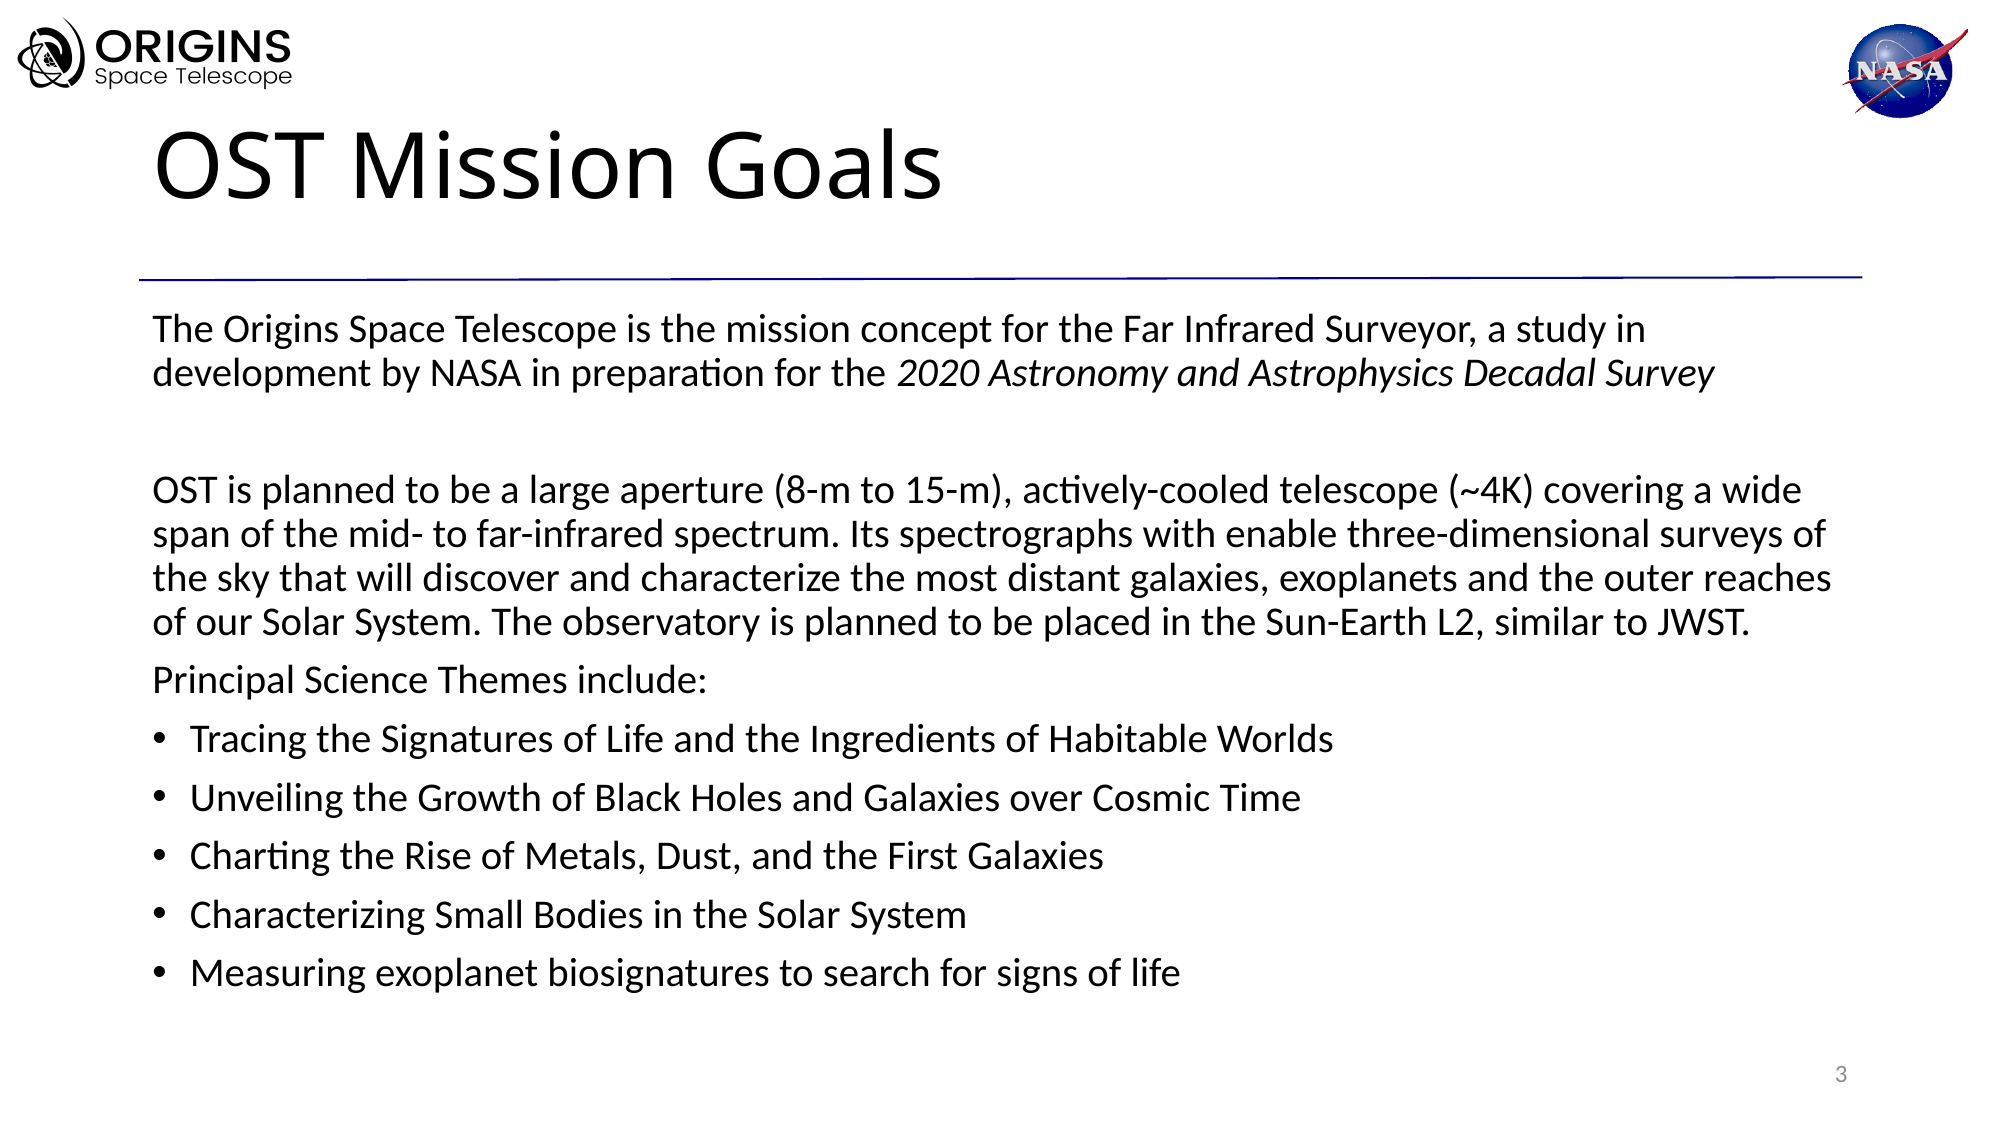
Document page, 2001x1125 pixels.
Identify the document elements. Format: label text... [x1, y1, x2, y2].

picture [1834, 18, 1968, 123]
title OST Mission Goals [137, 59, 1863, 278]
picture [15, 16, 294, 90]
list The Origins Space Telescope is the mission concept for the Far Infrared Surveyor, a study in development by NASA in preparation for the 2020 Astronomy and Astrophysics Decadal Survey OST is planned to be a large aperture (8-m to 15-m), actively-cooled telescope (~4K) covering a wide span of the mid- to far-infrared spectrum. Its spectrographs with enable three-dimensional surveys of the sky that will discover and characterize the most distant galaxies, exoplanets and the outer reaches of our Solar System. The observatory is planned to be placed in the Sun-Earth L2, similar to JWST. Principal Science Themes include: Tracing the Signatures of Life and the Ingredients of Habitable Worlds Unveiling the Growth of Black Holes and Galaxies over Cosmic Time Charting the Rise of Metals, Dust, and the First Galaxies Characterizing Small Bodies in the Solar System Measuring exoplanet biosignatures to search for signs of life [137, 299, 1863, 1014]
slide_number 3 [1412, 1042, 1863, 1103]
